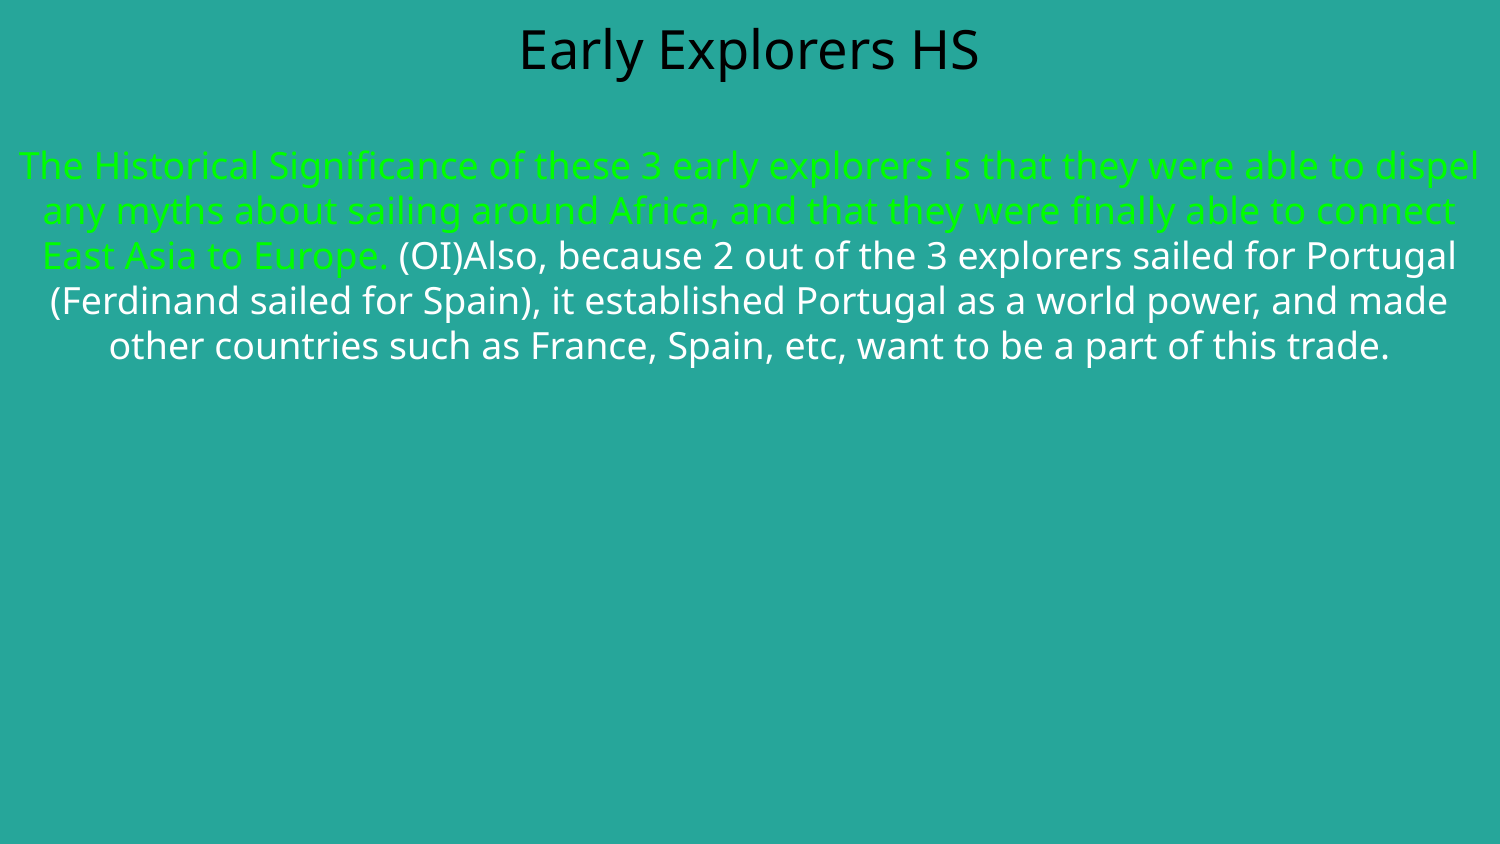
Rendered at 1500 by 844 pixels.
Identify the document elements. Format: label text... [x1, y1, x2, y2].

list The Historical Significance of these 3 early explorers is that they were able to dispel any myths about sailing around Africa, and that they were finally able to connect East Asia to Europe. (OI)Also, because 2 out of the 3 explorers sailed for Portugal (Ferdinand sailed for Spain), it established Portugal as a world power, and made other countries such as France, Spain, etc, want to be a part of this trade. [0, 127, 1500, 781]
title Early Explorers HS [51, 0, 1449, 101]
